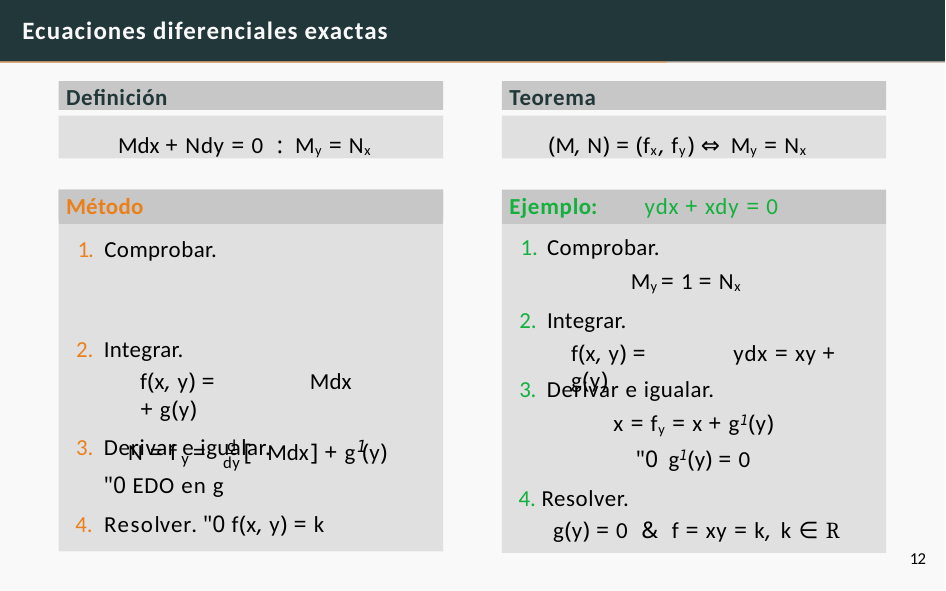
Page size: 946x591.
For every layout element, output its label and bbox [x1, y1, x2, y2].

title [20, 12, 395, 61]
text_box [0, 0, 946, 591]
title [20, 63, 395, 114]
